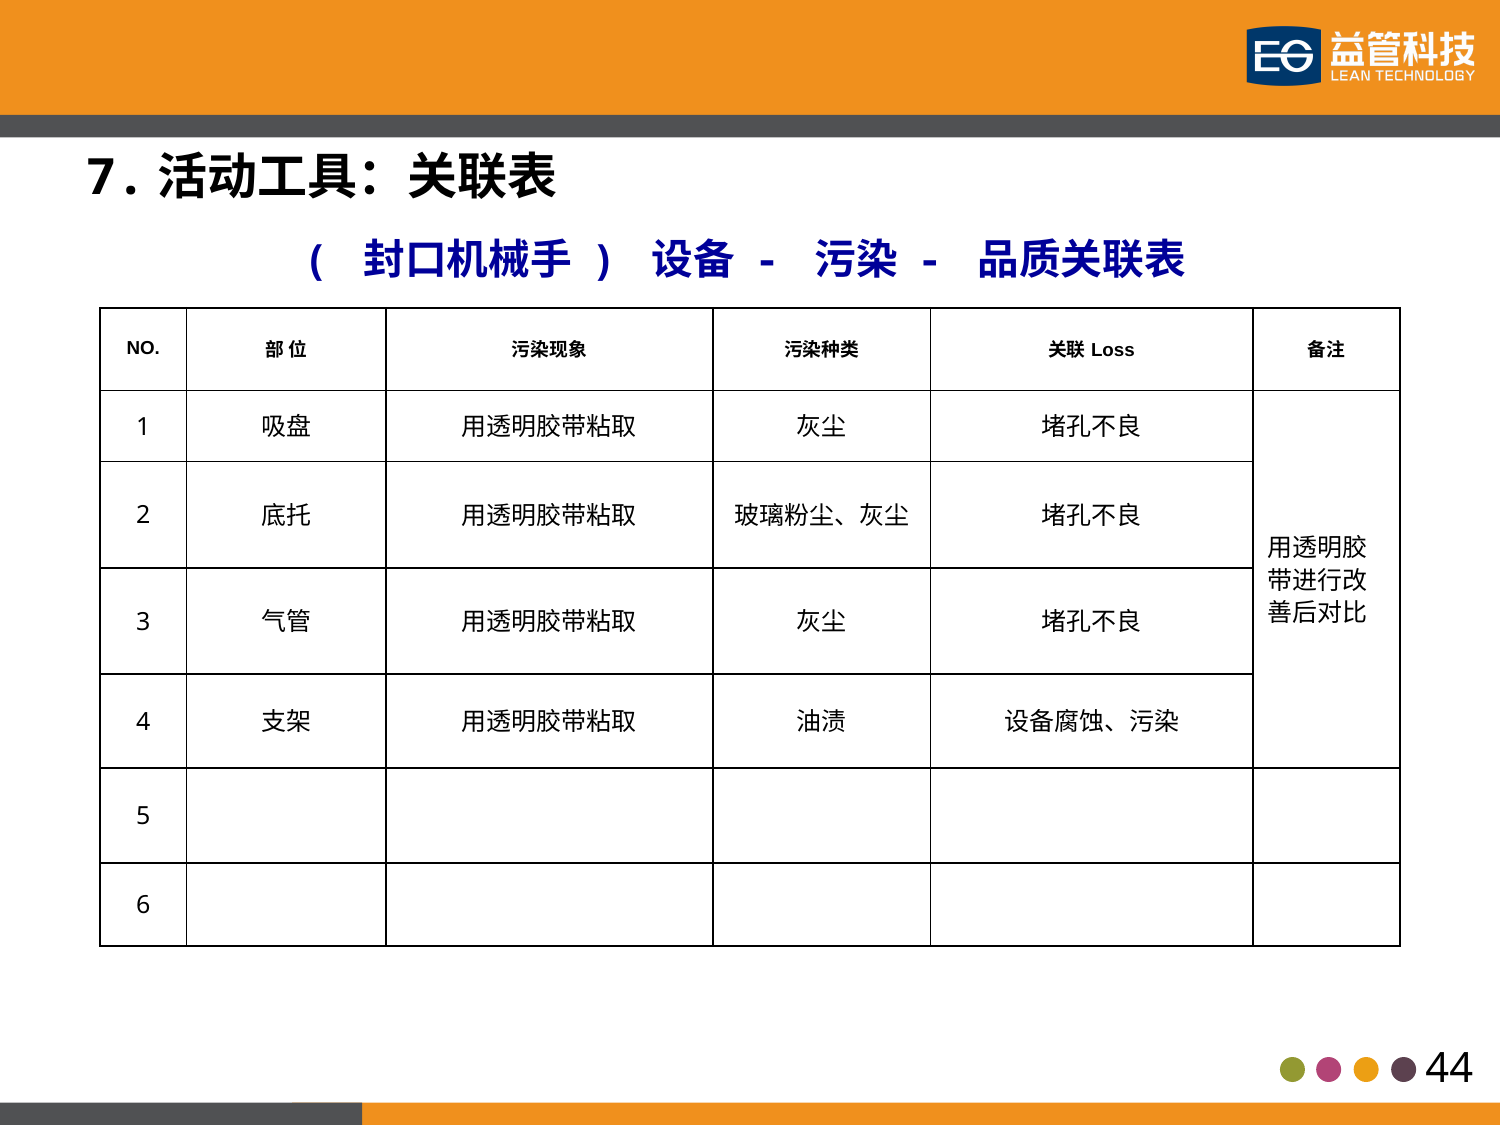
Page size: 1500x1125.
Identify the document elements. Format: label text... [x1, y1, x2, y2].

table_cell 3 [101, 569, 186, 673]
table_cell [931, 864, 1252, 945]
table_header 备注 [1254, 309, 1399, 390]
table_header 污染现象 [387, 309, 712, 390]
table_cell 4 [101, 675, 186, 767]
table_cell [714, 864, 930, 945]
table_cell 灰尘 [714, 569, 930, 673]
table_cell 堵孔不良 [931, 462, 1252, 567]
picture [1240, 12, 1483, 103]
table_cell 设备腐蚀、污染 [931, 675, 1252, 767]
table_cell [387, 864, 712, 945]
table_header NO. [101, 309, 186, 390]
table_cell 用透明胶带进行改善后对比 [1254, 391, 1399, 767]
table_cell 吸盘 [187, 391, 385, 461]
table_cell 1 [101, 391, 186, 461]
table_cell 6 [101, 864, 186, 945]
table_cell 玻璃粉尘、灰尘 [714, 462, 930, 567]
table_cell [714, 769, 930, 862]
table_cell [1254, 769, 1399, 862]
table_cell 堵孔不良 [931, 391, 1252, 461]
text_box ( 封口机械手 ) 设备 - 污染 - 品质关联表 [288, 225, 1211, 291]
text_box 7.活动工具：关联表 [70, 137, 573, 213]
table_cell 用透明胶带粘取 [387, 462, 712, 567]
table_cell [1254, 864, 1399, 945]
table_header 部 位 [187, 309, 385, 390]
table_cell [187, 769, 385, 862]
table_cell 2 [101, 462, 186, 567]
table_cell [931, 769, 1252, 862]
table_cell 底托 [187, 462, 385, 567]
table_cell [387, 769, 712, 862]
table_cell 支架 [187, 675, 385, 767]
table_cell 堵孔不良 [931, 569, 1252, 673]
text_box [0, 92, 4, 169]
table_cell 油渍 [714, 675, 930, 767]
table_cell 灰尘 [714, 391, 930, 461]
table_header 关联Loss [931, 309, 1252, 390]
table_cell 用透明胶带粘取 [387, 391, 712, 461]
table_cell [187, 864, 385, 945]
table_cell 5 [101, 769, 186, 862]
table_cell 气管 [187, 569, 385, 673]
table_header 污染种类 [714, 309, 930, 390]
table_cell 用透明胶带粘取 [387, 569, 712, 673]
table_cell 用透明胶带粘取 [387, 675, 712, 767]
